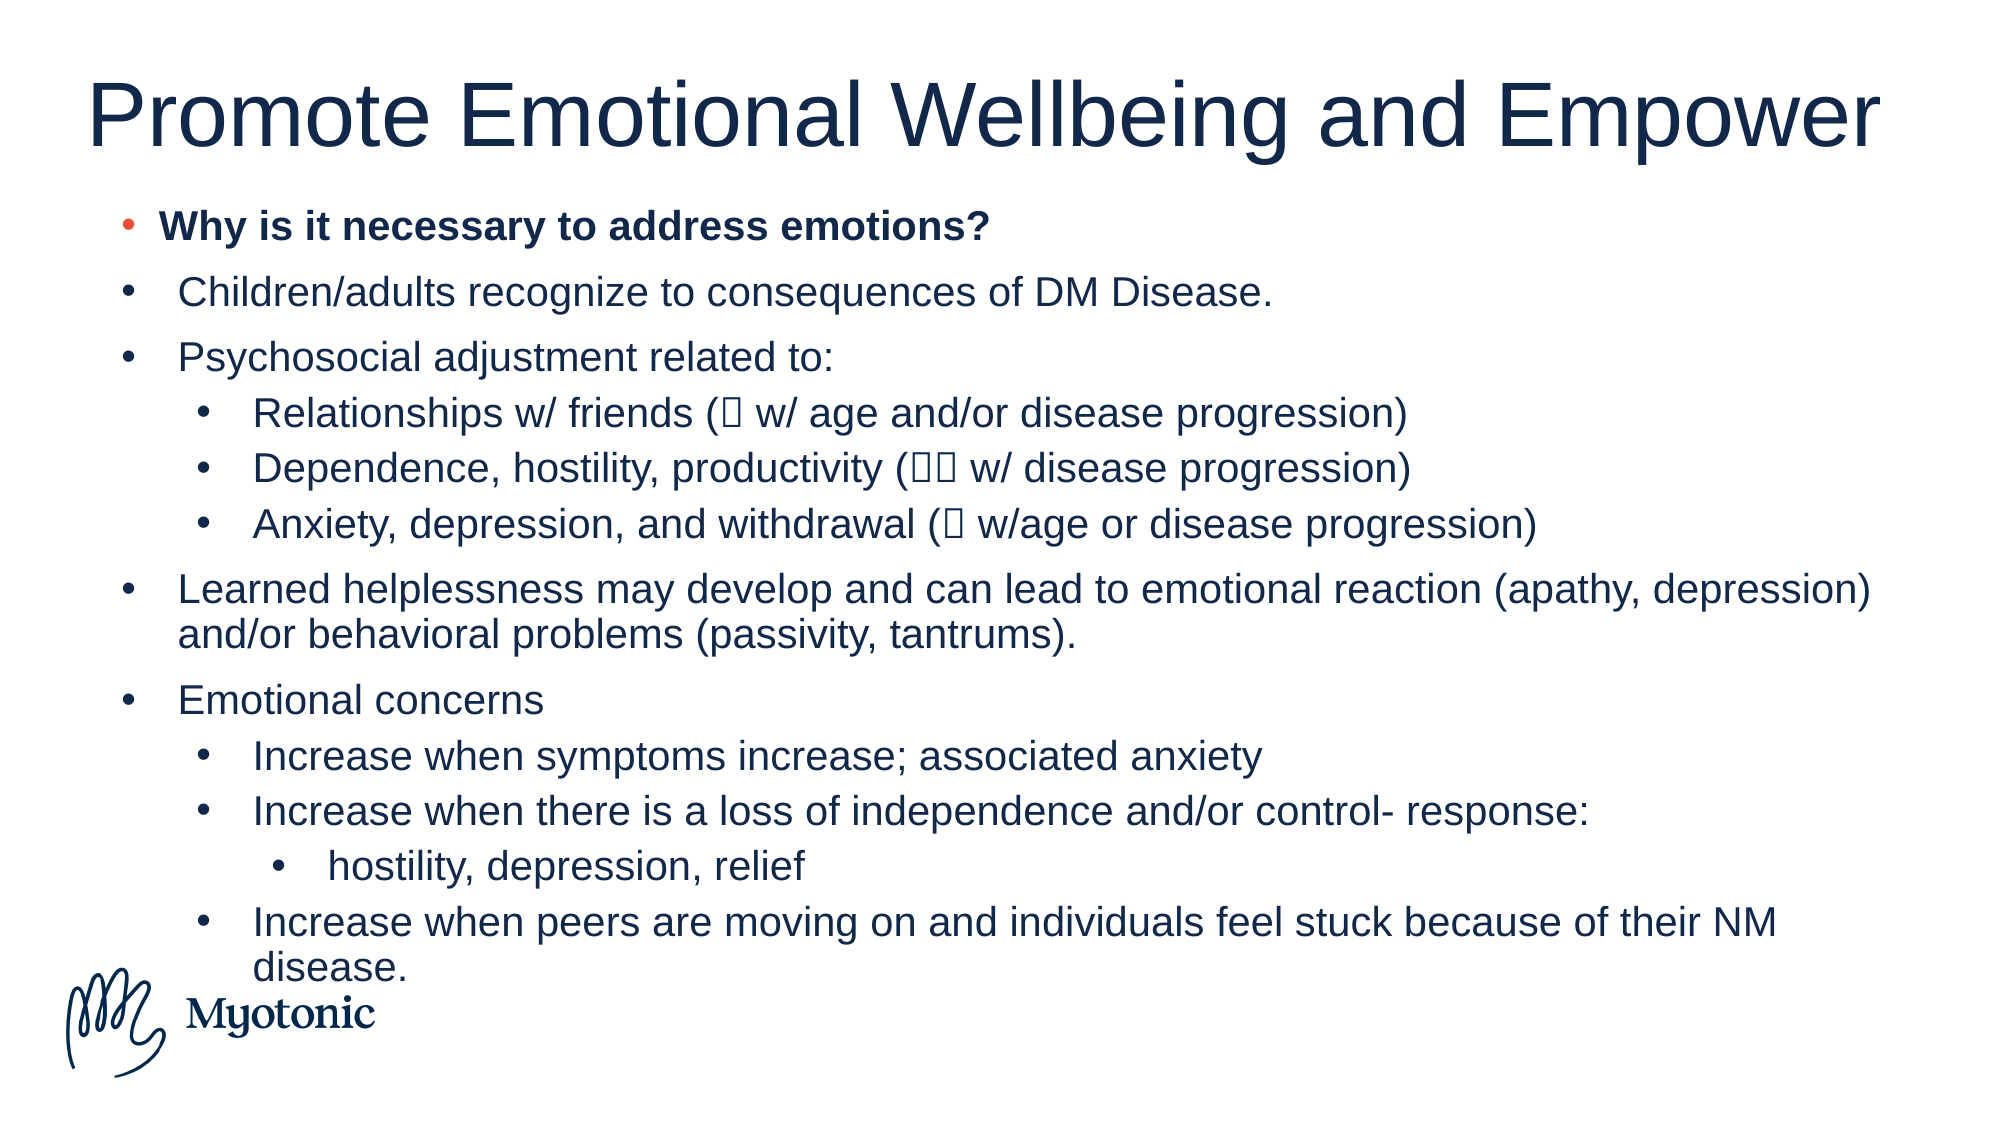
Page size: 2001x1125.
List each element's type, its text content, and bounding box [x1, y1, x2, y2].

title Promote Emotional Wellbeing and Empower [71, 8, 1913, 226]
list Why is it necessary to address emotions? Children/adults recognize to consequences of DM Disease. Psychosocial adjustment related to: Relationships w/ friends ( w/ age and/or disease progression) Dependence, hostility, productivity ( w/ disease progression) Anxiety, depression, and withdrawal ( w/age or disease progression) Learned helplessness may develop and can lead to emotional reaction (apathy, depression) and/or behavioral problems (passivity, tantrums). Emotional concerns Increase when symptoms increase; associated anxiety Increase when there is a loss of independence and/or control- response: hostility, depression, relief Increase when peers are moving on and individuals feel stuck because of their NM disease. [106, 196, 1929, 1008]
